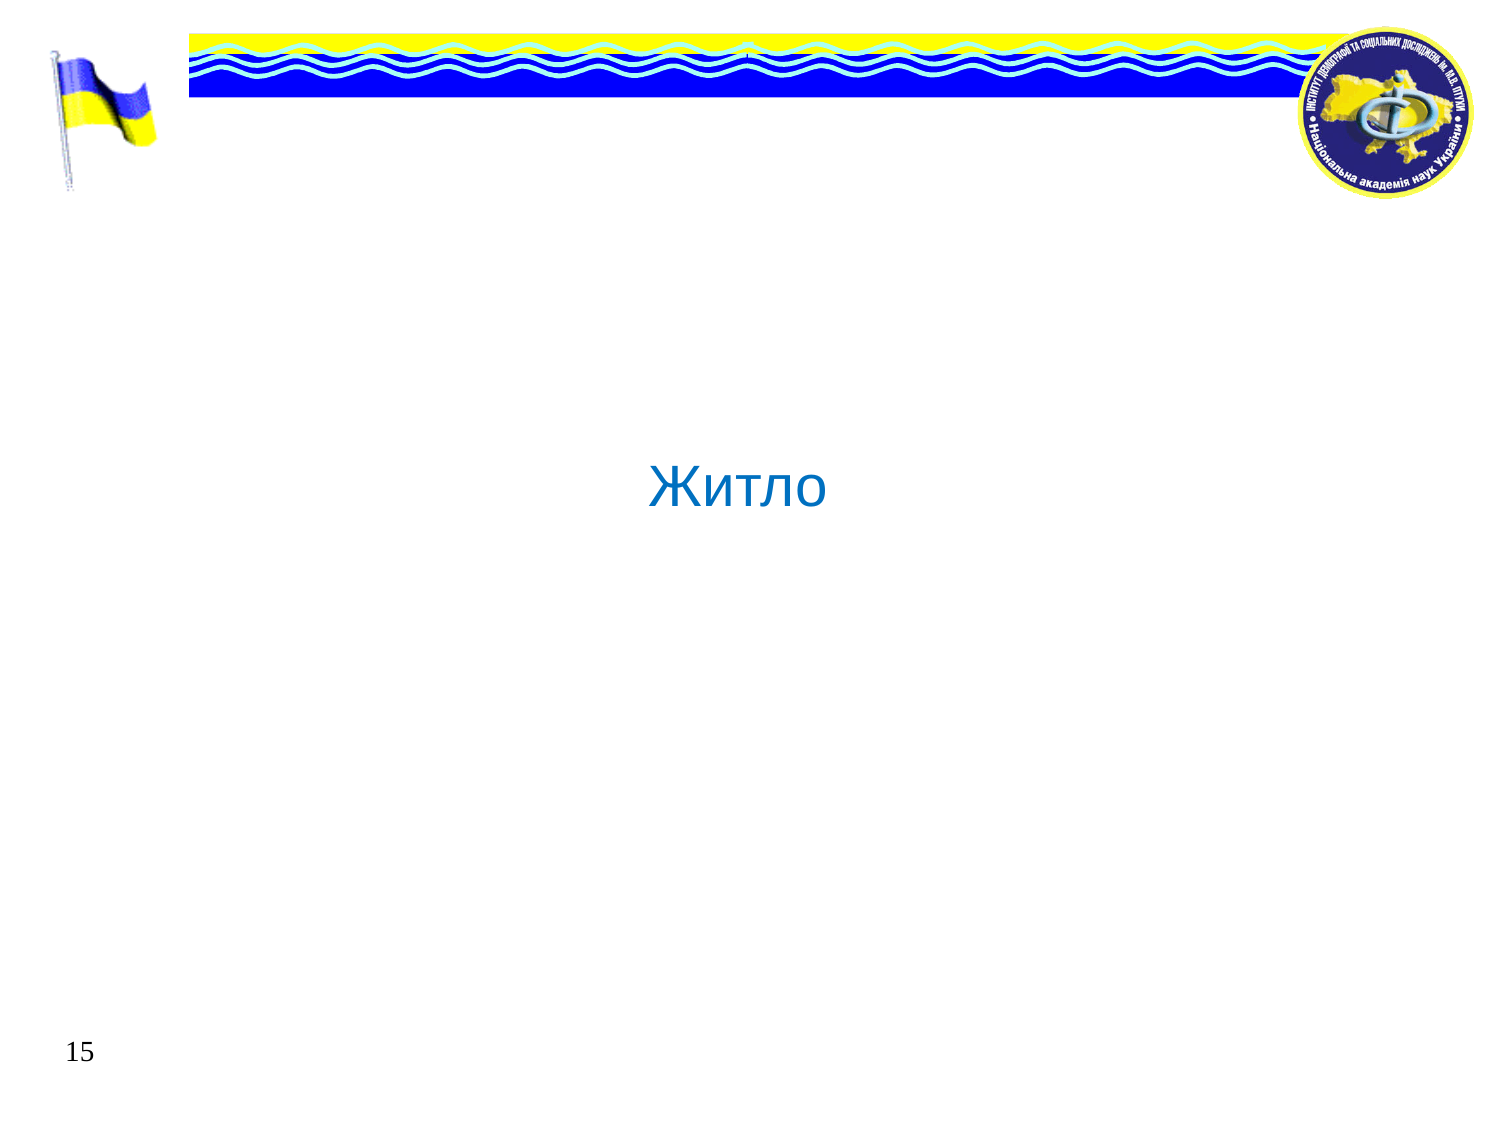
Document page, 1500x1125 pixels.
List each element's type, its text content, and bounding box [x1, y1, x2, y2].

picture [18, 22, 189, 193]
picture [1294, 24, 1476, 201]
slide_number 15 [50, 1025, 288, 1100]
title Житло [112, 349, 1388, 591]
